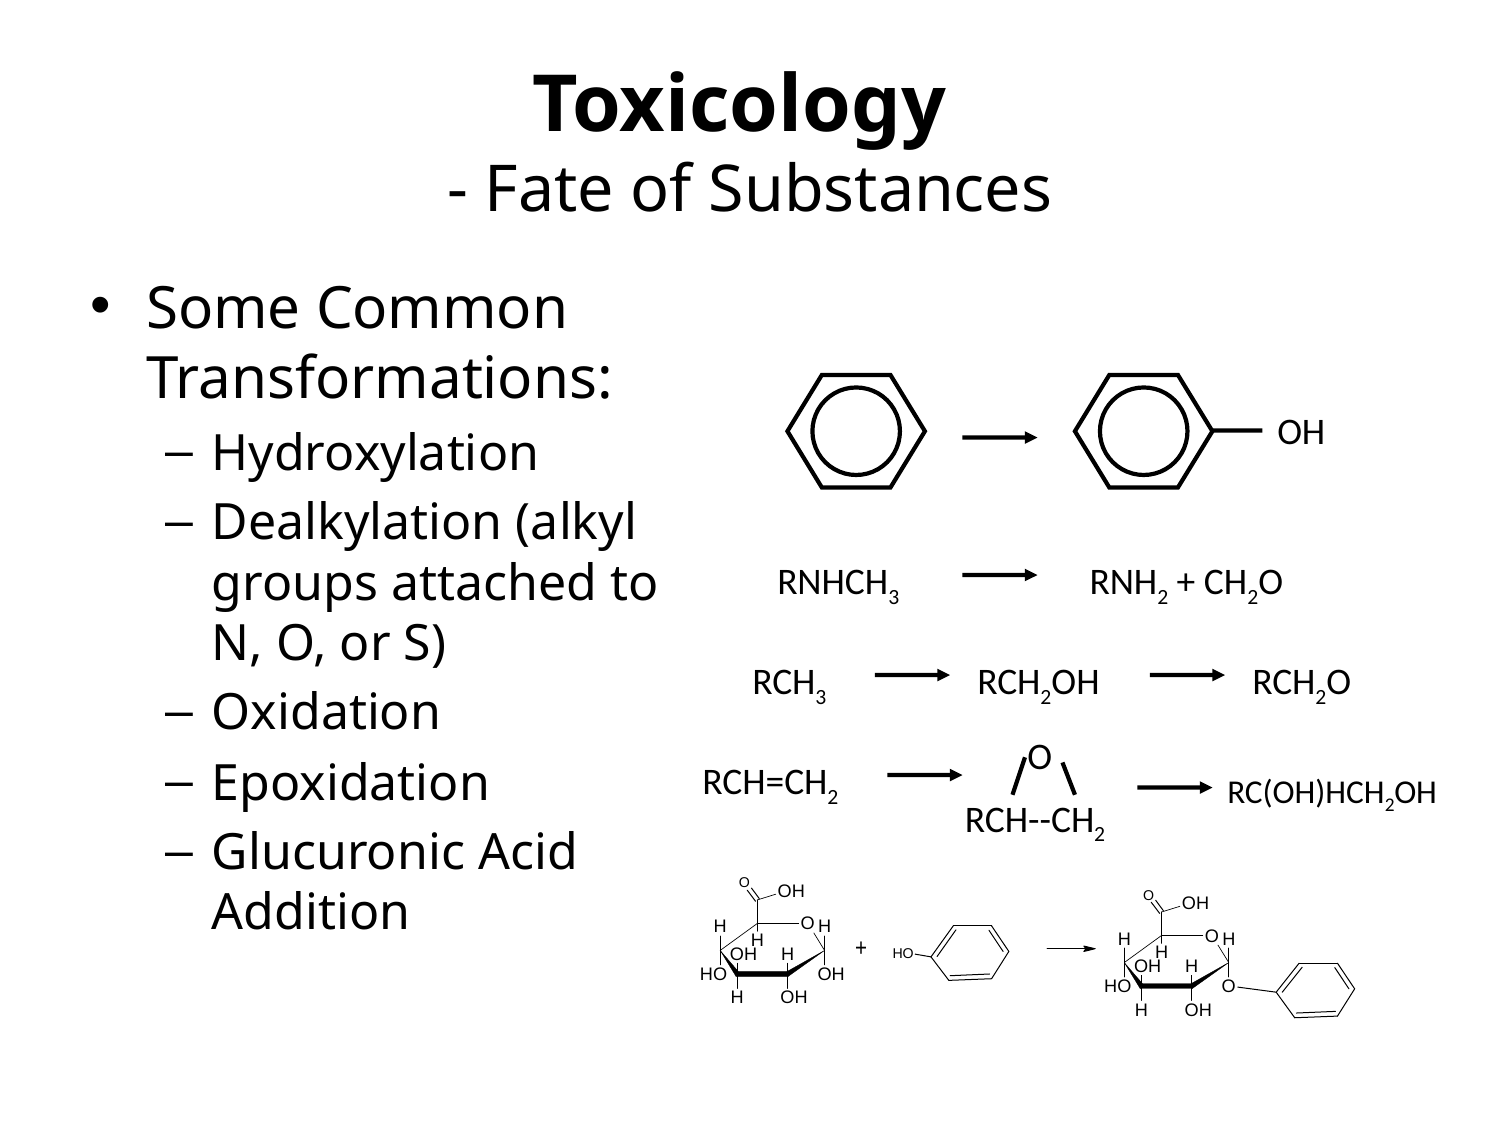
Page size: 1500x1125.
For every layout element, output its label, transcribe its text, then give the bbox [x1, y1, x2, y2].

text_box O [1012, 724, 1075, 785]
title Toxicology - Fate of Substances [75, 45, 1425, 233]
text_box [874, 668, 950, 682]
text_box [812, 387, 900, 475]
text_box RCH=CH2 [687, 749, 913, 816]
text_box [1149, 668, 1225, 682]
text_box [1099, 387, 1188, 475]
text_box RNH2 + CH2O [1074, 549, 1375, 616]
text_box [1137, 781, 1212, 794]
text_box RCH2O [1237, 649, 1438, 716]
text_box [1074, 375, 1213, 488]
text_box RC(OH)HCH2OH [1212, 762, 1500, 823]
text_box [962, 568, 1038, 582]
text_box RCH--CH2 [949, 787, 1175, 854]
text_box [787, 375, 925, 488]
list Some Common Transformations: Hydroxylation Dealkylation (alkyl groups attached to N, O, or S) Oxidation Epoxidation Glucuronic Acid Addition [75, 262, 738, 1005]
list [699, 874, 1363, 1026]
text_box [962, 431, 1038, 444]
text_box OH [1262, 399, 1363, 460]
text_box RCH3 [737, 649, 938, 716]
text_box RNHCH3 [762, 549, 963, 616]
text_box [887, 768, 963, 782]
text_box RCH2OH [962, 649, 1163, 716]
